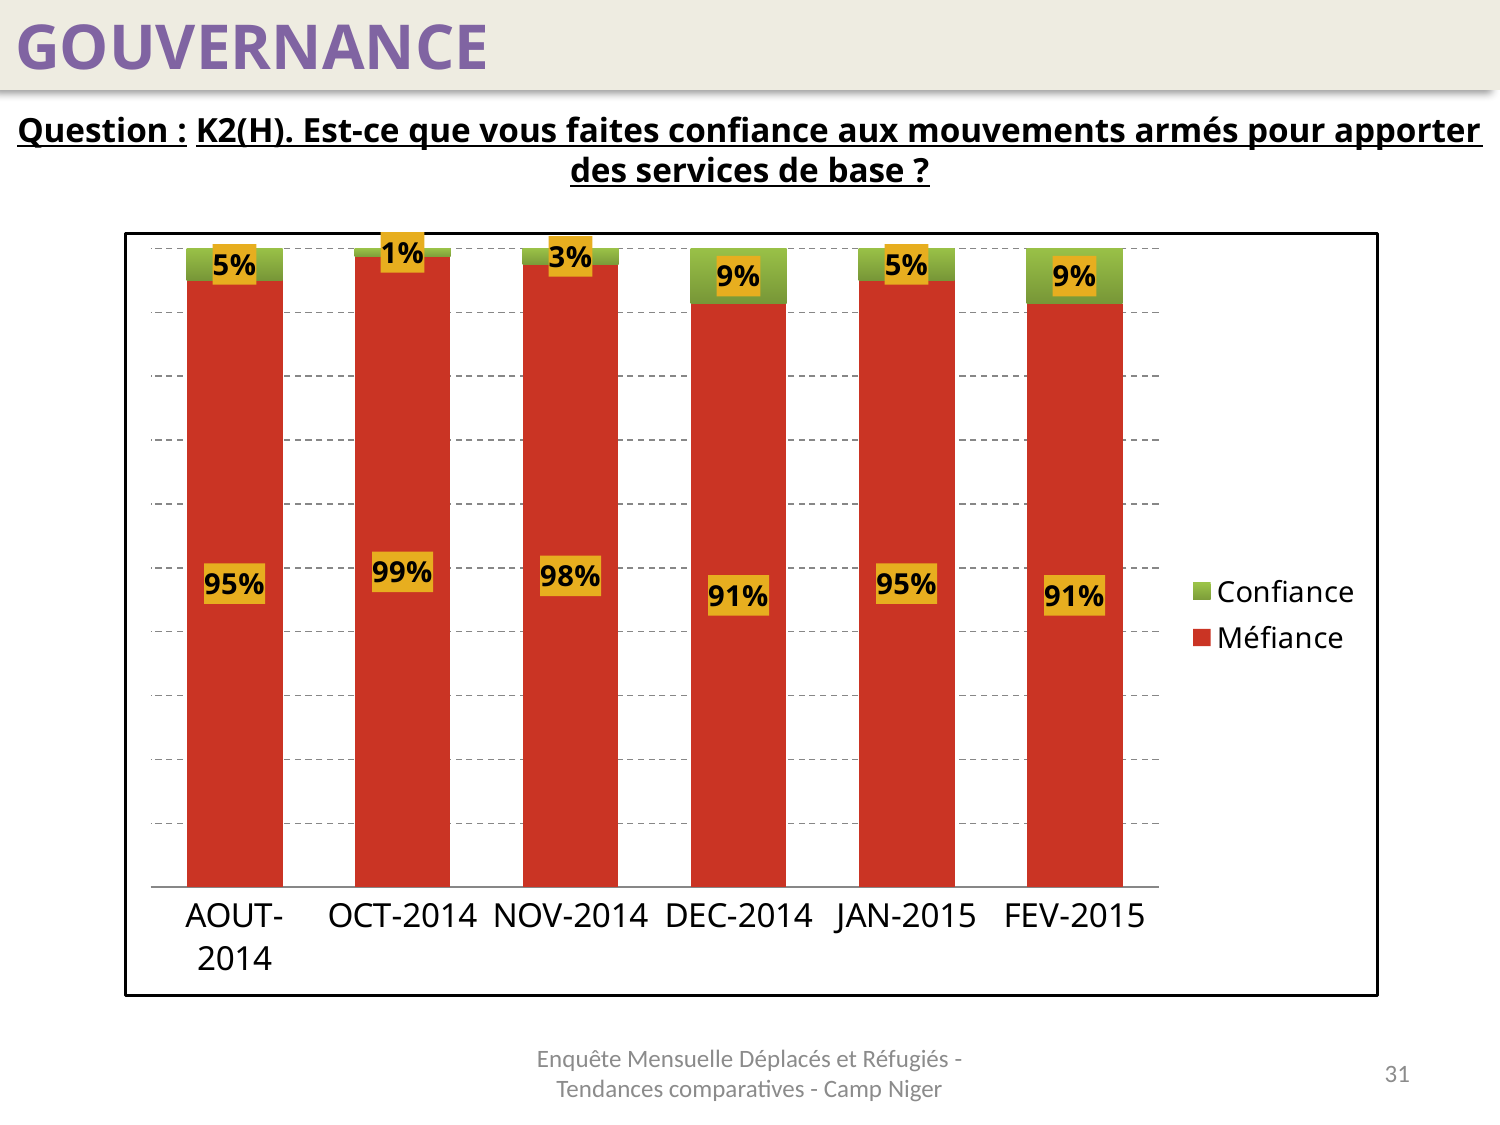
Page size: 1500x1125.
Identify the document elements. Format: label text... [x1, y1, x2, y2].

text_box Question : K2(H). Est-ce que vous faites confiance aux mouvements armés pour apporter des services de base ? [0, 101, 1500, 197]
footer Enquête Mensuelle Déplacés et Réfugiés - Tendances comparatives - Camp Niger [512, 1042, 988, 1103]
chart [123, 231, 1380, 998]
slide_number 31 [1074, 1042, 1425, 1103]
text_box GOUVERNANCE [0, 0, 1500, 92]
